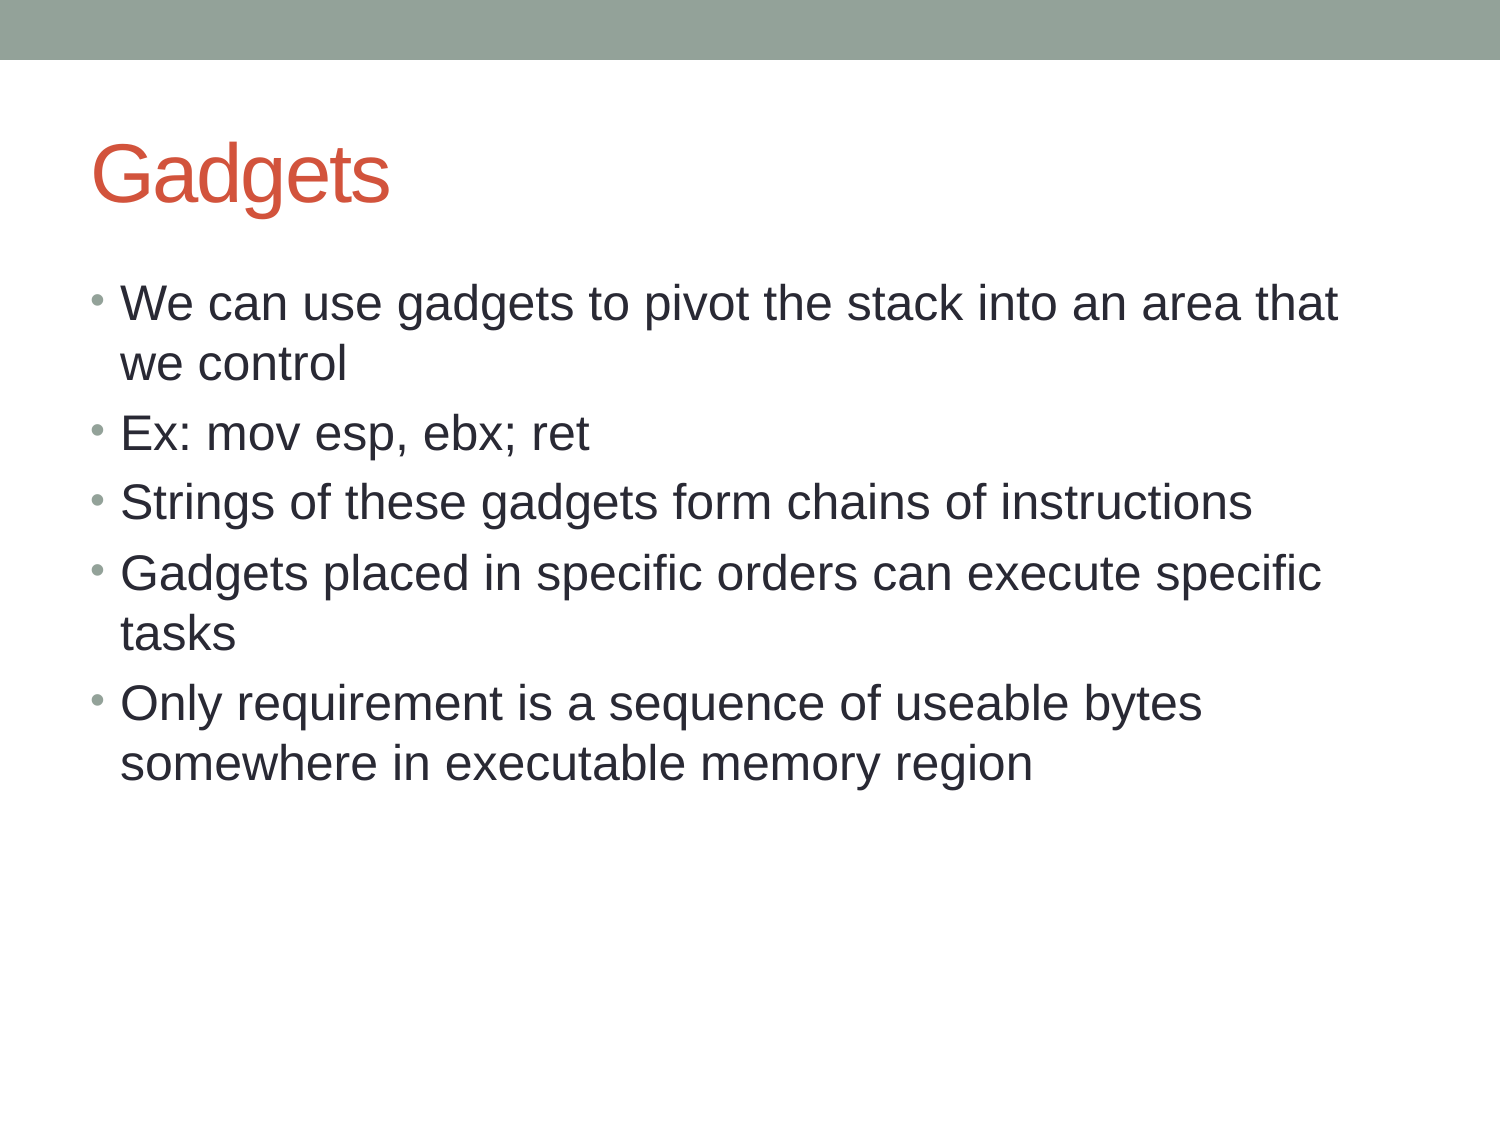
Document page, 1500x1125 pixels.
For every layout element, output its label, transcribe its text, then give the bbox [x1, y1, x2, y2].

list We can use gadgets to pivot the stack into an area that we control Ex: mov esp, ebx; ret Strings of these gadgets form chains of instructions Gadgets placed in specific orders can execute specific tasks Only requirement is a sequence of useable bytes somewhere in executable memory region [75, 262, 1425, 1063]
title Gadgets [75, 87, 1425, 250]
